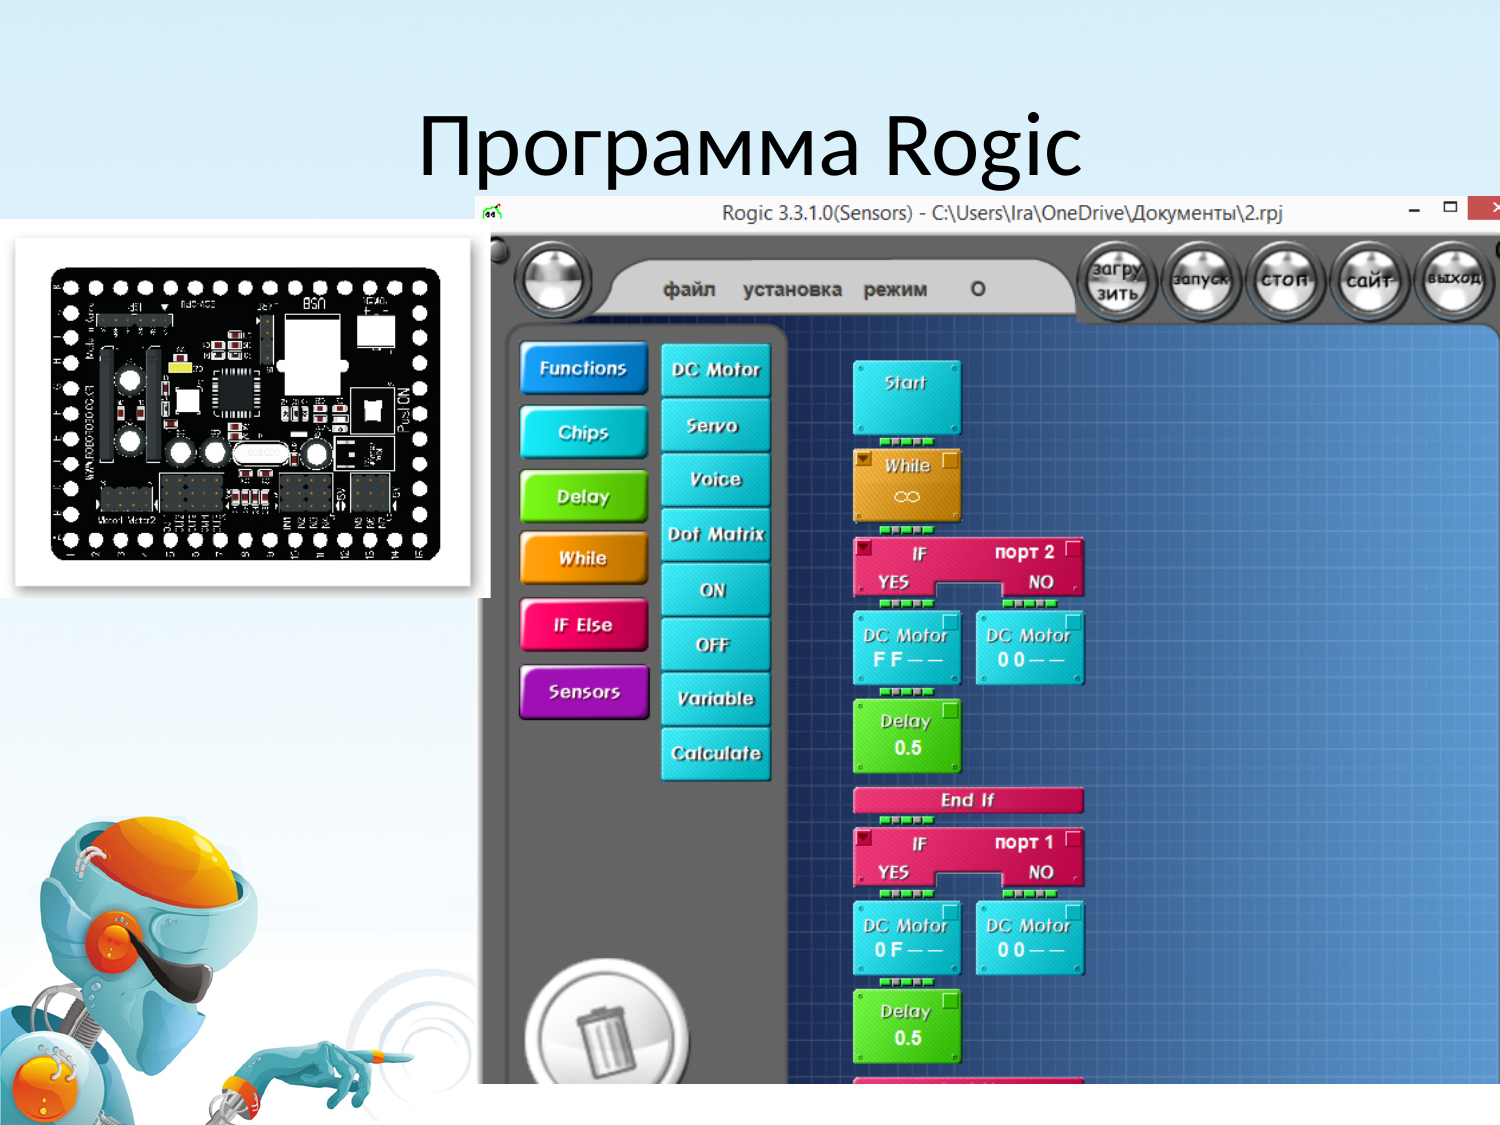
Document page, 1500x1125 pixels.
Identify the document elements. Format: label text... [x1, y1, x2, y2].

title Программа Rogic [75, 45, 1425, 218]
picture [0, 0, 1500, 1125]
